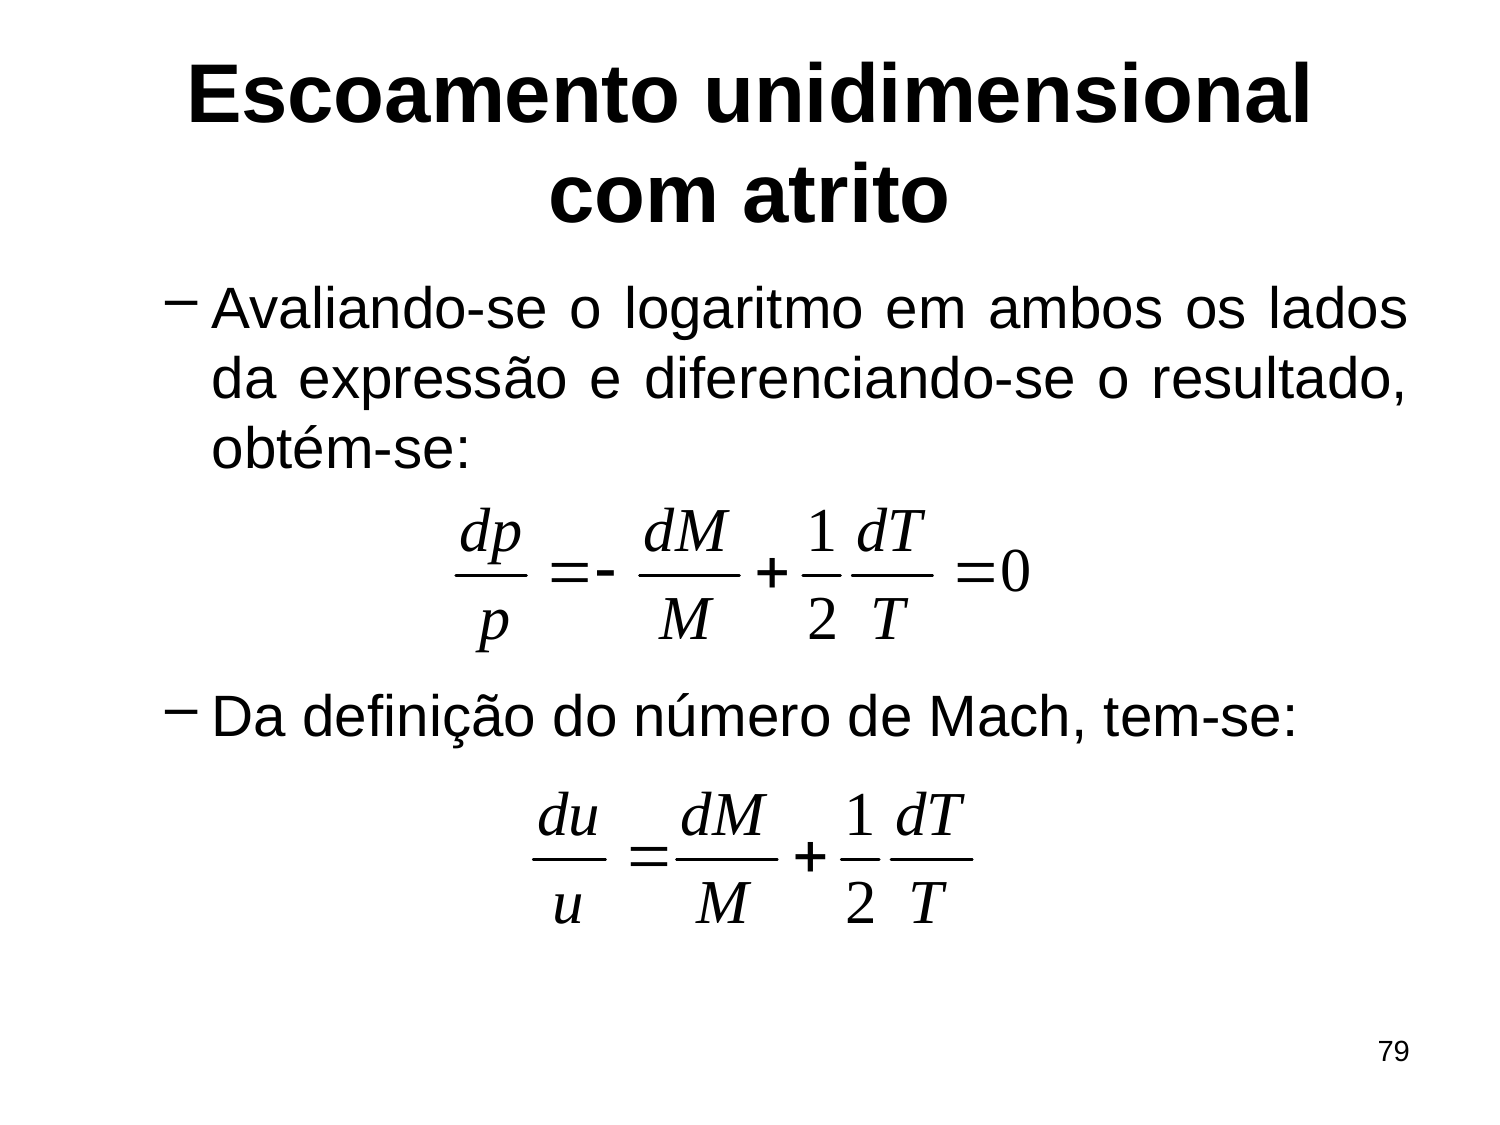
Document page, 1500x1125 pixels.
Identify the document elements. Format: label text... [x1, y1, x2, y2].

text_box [445, 491, 1043, 665]
slide_number 79 [1074, 1024, 1426, 1103]
title Escoamento unidimensional com atrito [74, 77, 1426, 233]
title Escoamento unidimensional com atrito [74, 44, 1426, 76]
list Avaliando-se o logaritmo em ambos os lados da expressão e diferenciando-se o resultado, obtém-se: Da definição do número de Mach, tem-se: [74, 262, 1426, 1006]
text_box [522, 775, 985, 938]
